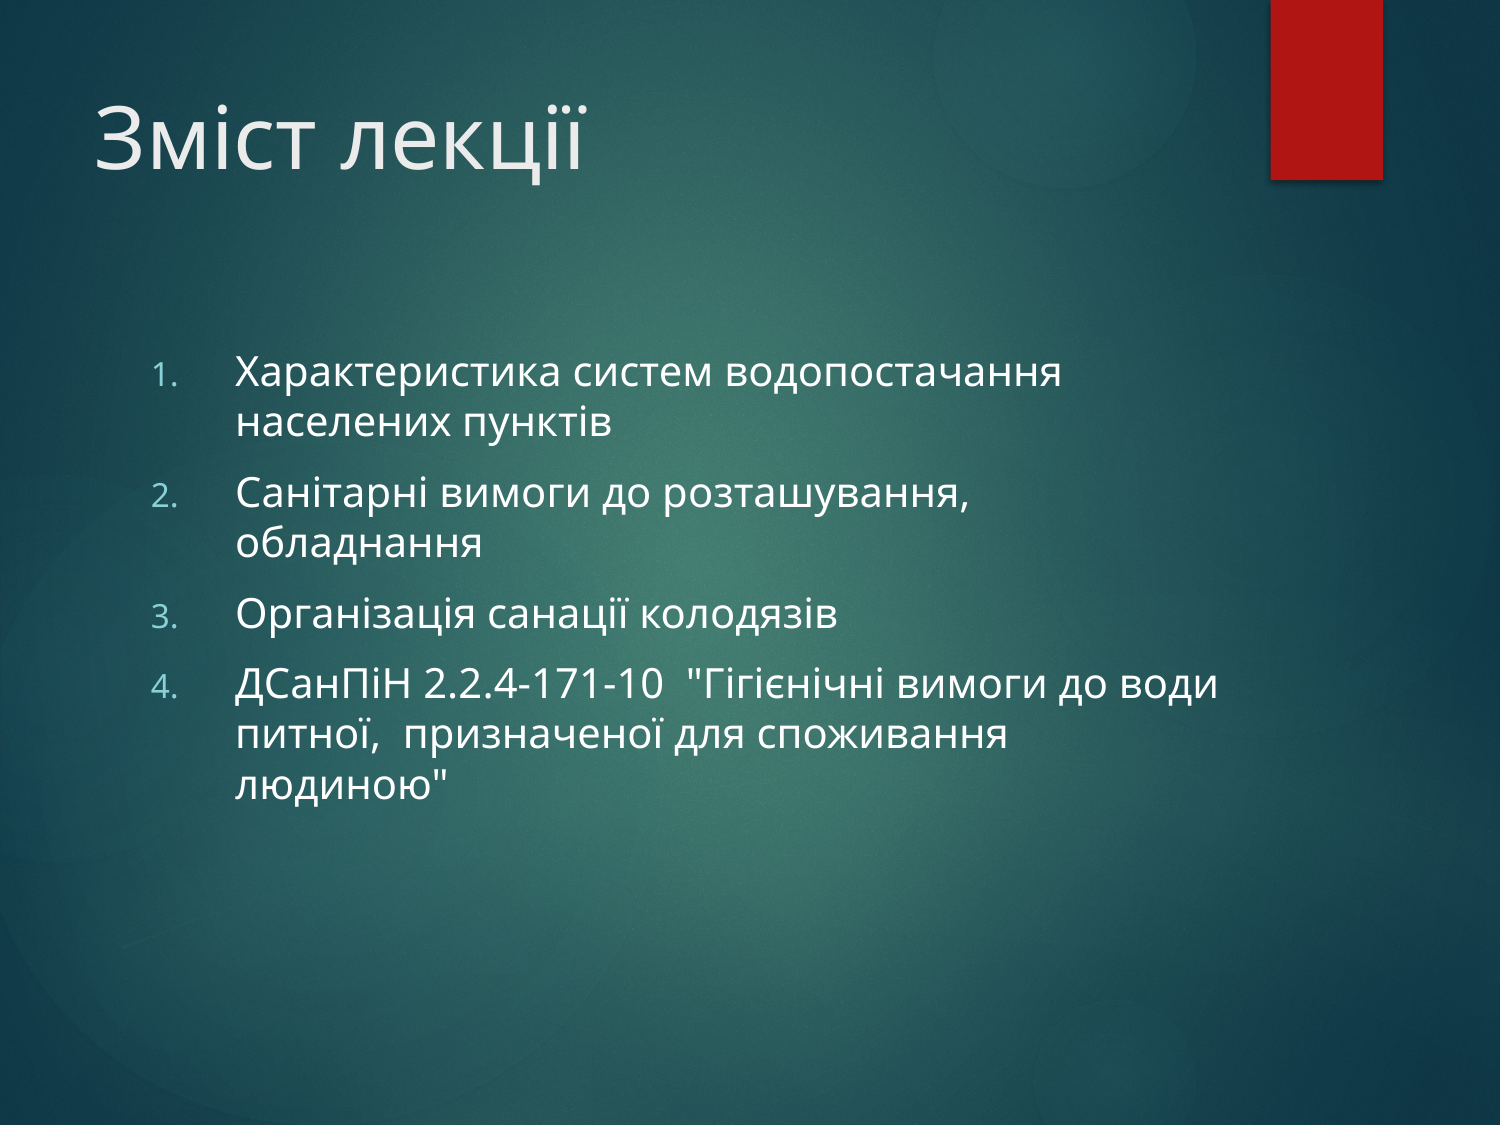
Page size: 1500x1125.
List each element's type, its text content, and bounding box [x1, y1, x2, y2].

title Зміст лекції [79, 74, 1237, 304]
list Характеристика систем водопостачання населених пунктів Санітарні вимоги до розташування, обладнання Організація санації колодязів ДСанПіН 2.2.4-171-10 "Гігієнічні вимоги до води питної, призначеної для споживання людиною" [135, 336, 1237, 1025]
